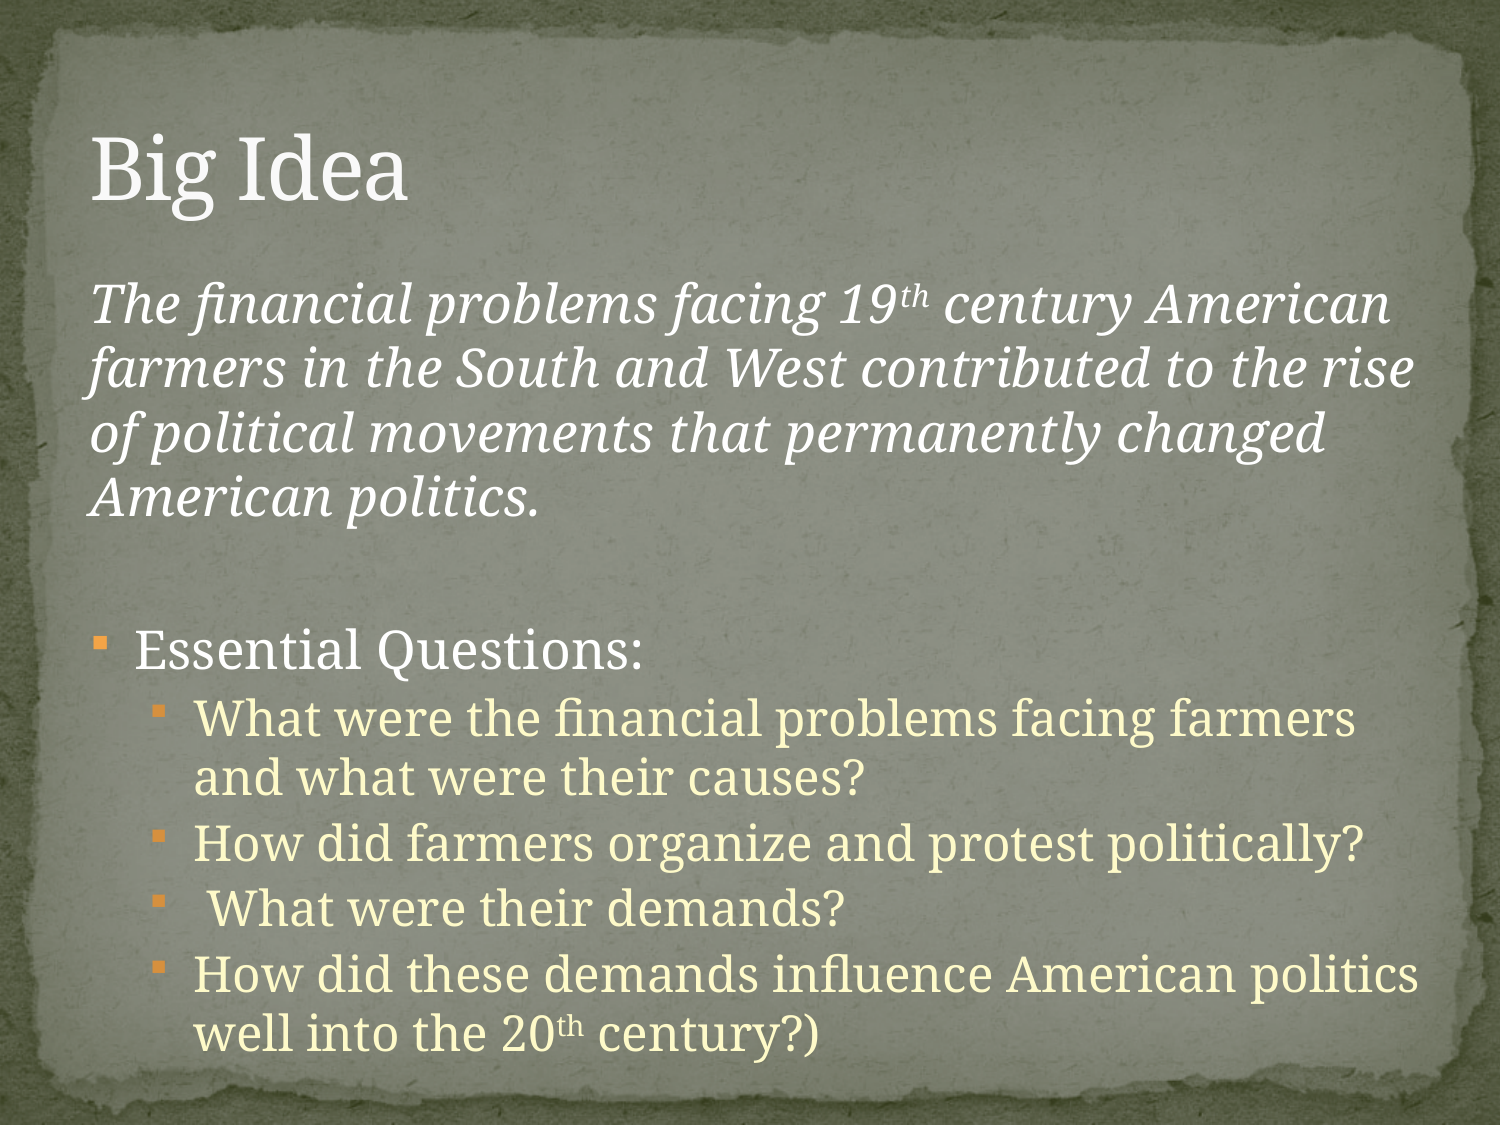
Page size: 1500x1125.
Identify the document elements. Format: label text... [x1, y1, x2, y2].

list The financial problems facing 19th century American farmers in the South and West contributed to the rise of political movements that permanently changed American politics. Essential Questions: What were the financial problems facing farmers and what were their causes? How did farmers organize and protest politically? What were their demands? How did these demands influence American politics well into the 20th century?) [75, 262, 1438, 1075]
title Big Idea [74, 24, 1425, 225]
